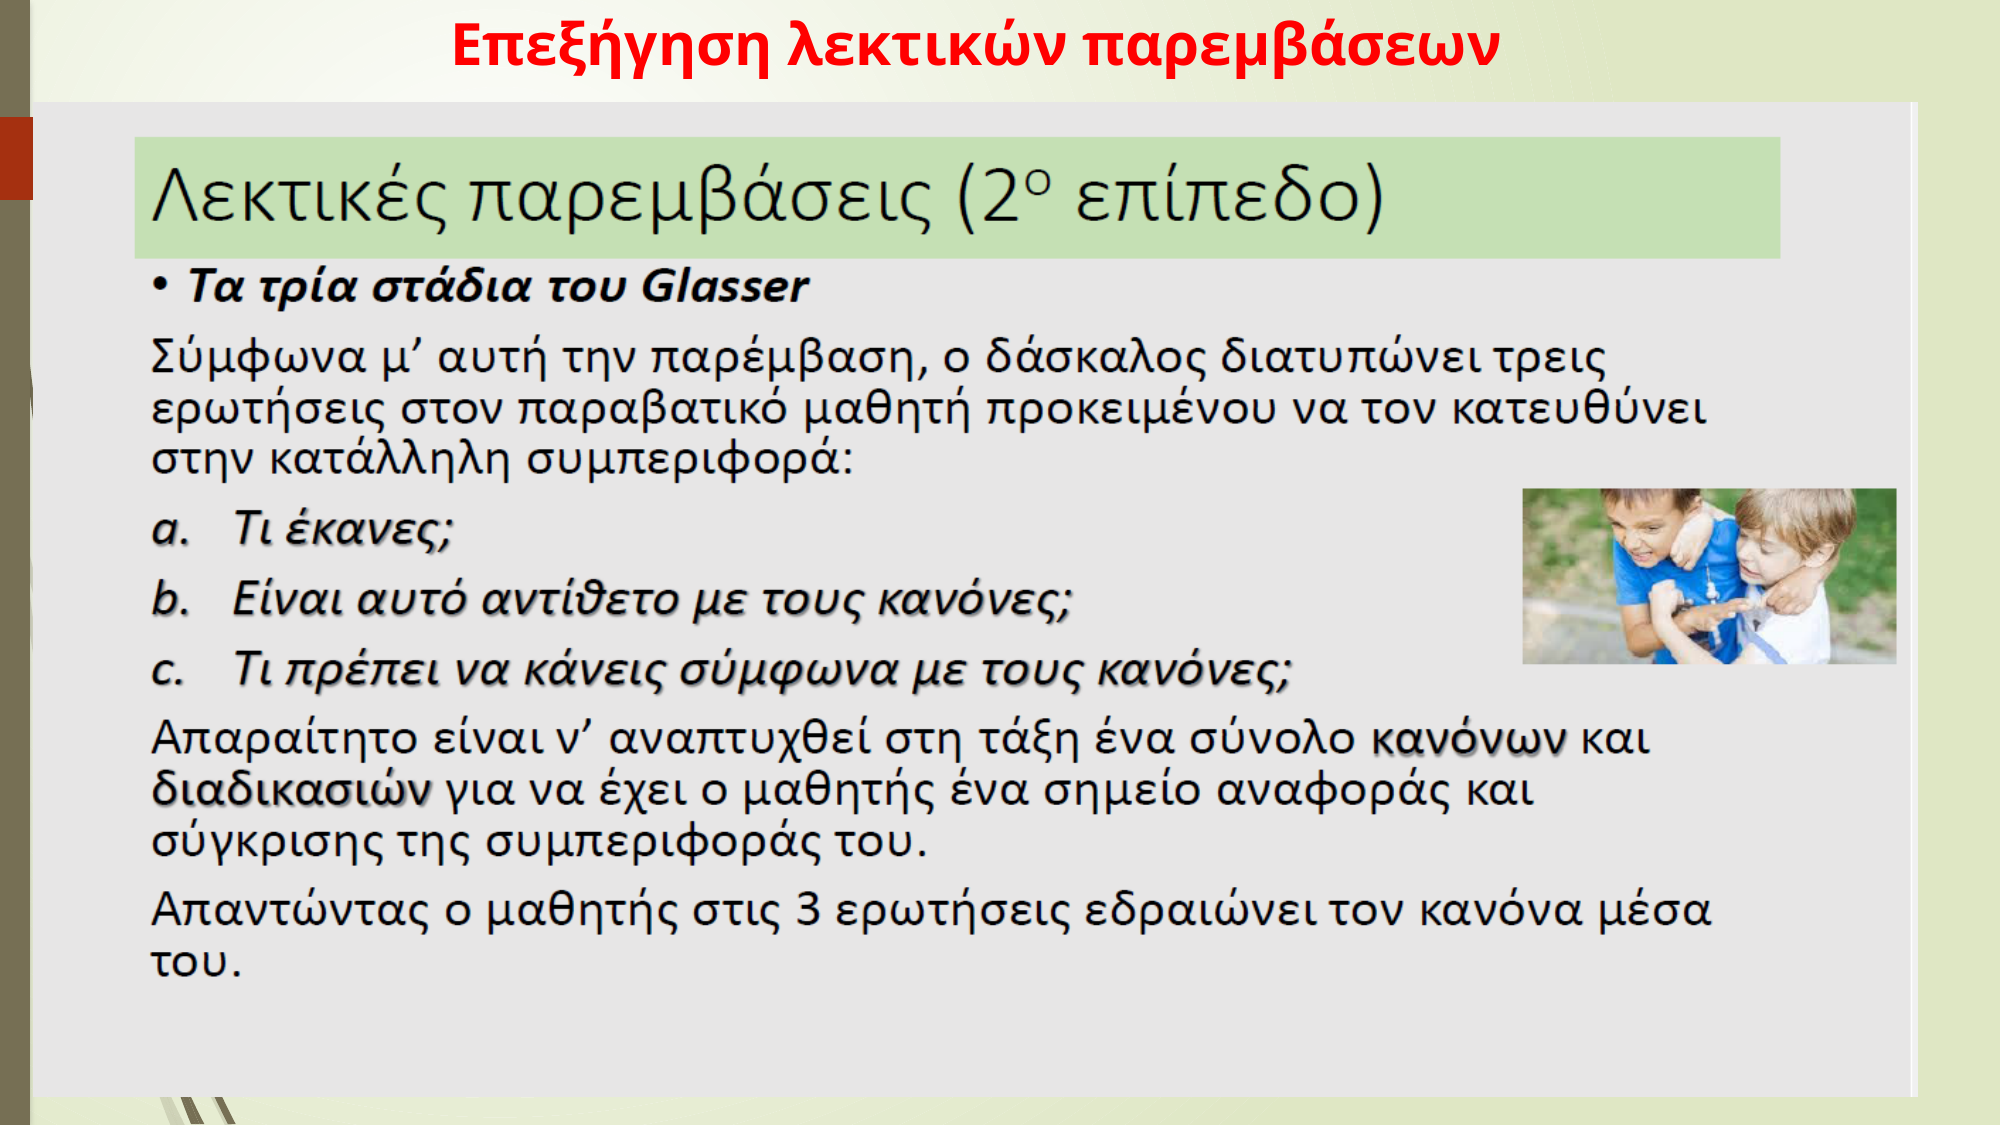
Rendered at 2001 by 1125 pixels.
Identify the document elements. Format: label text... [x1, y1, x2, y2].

picture [32, 102, 1918, 1098]
text_box Επεξήγηση λεκτικών παρεμβάσεων [435, 0, 1856, 85]
